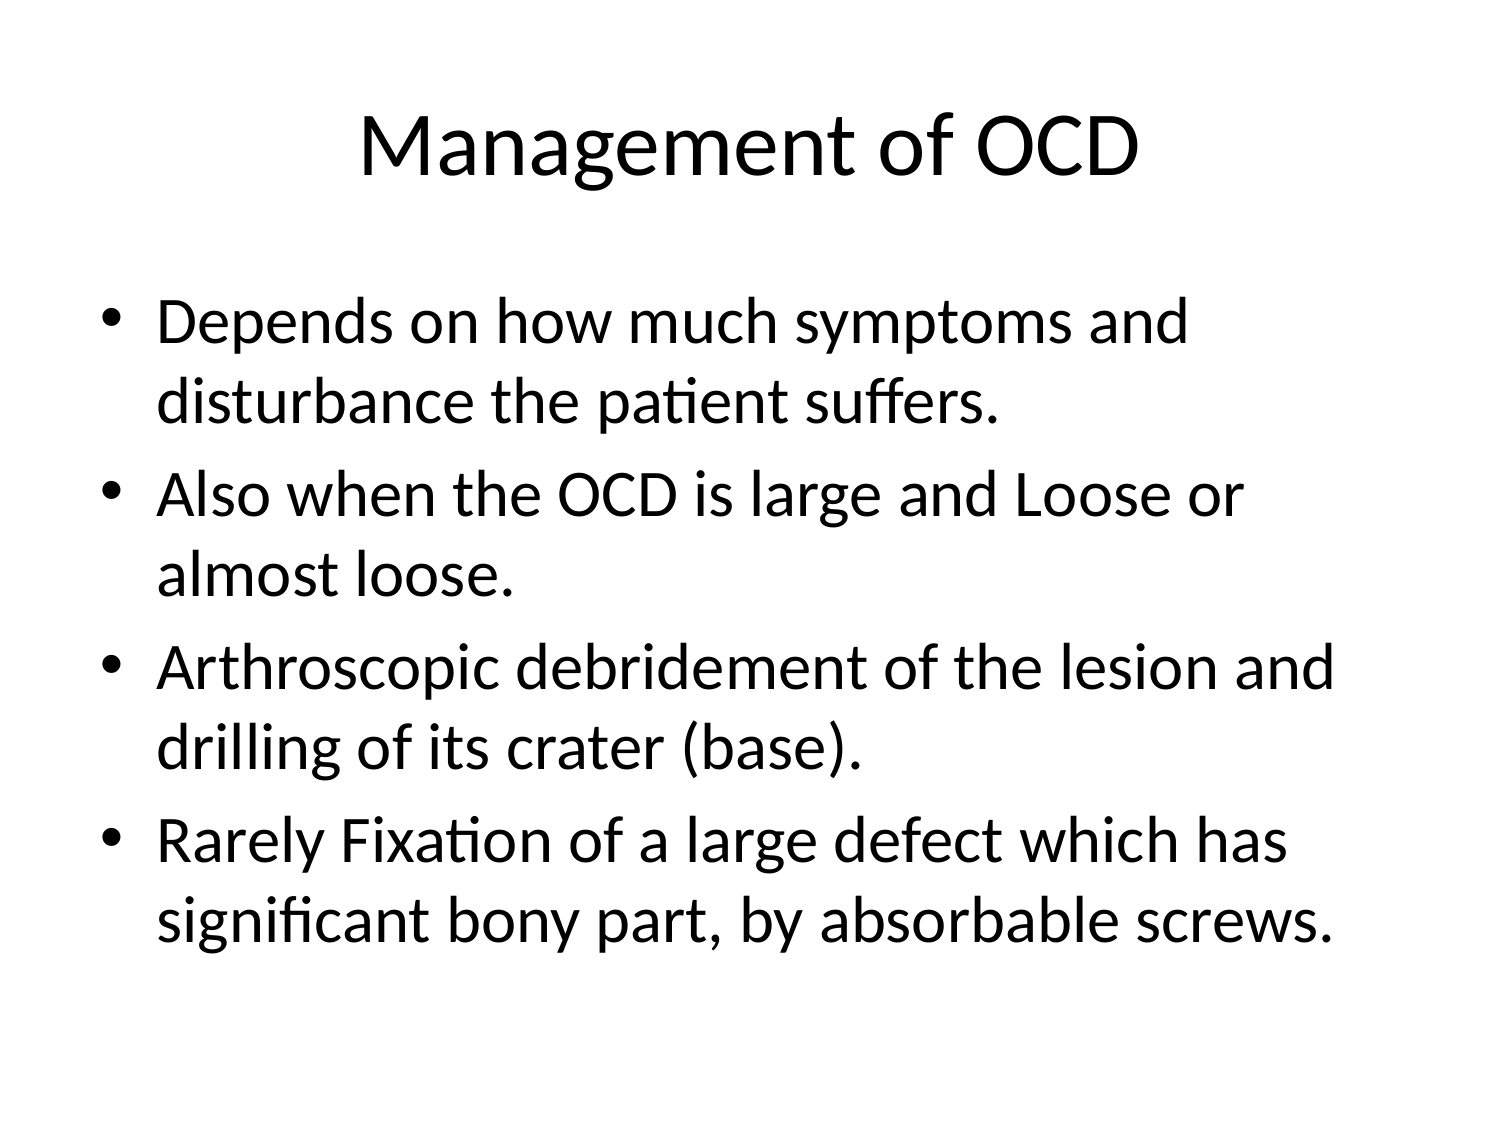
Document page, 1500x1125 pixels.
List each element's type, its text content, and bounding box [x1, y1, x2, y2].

title Management of OCD [75, 45, 1425, 233]
list Depends on how much symptoms and disturbance the patient suffers. Also when the OCD is large and Loose or almost loose. Arthroscopic debridement of the lesion and drilling of its crater (base). Rarely Fixation of a large defect which has significant bony part, by absorbable screws. [85, 268, 1436, 1012]
